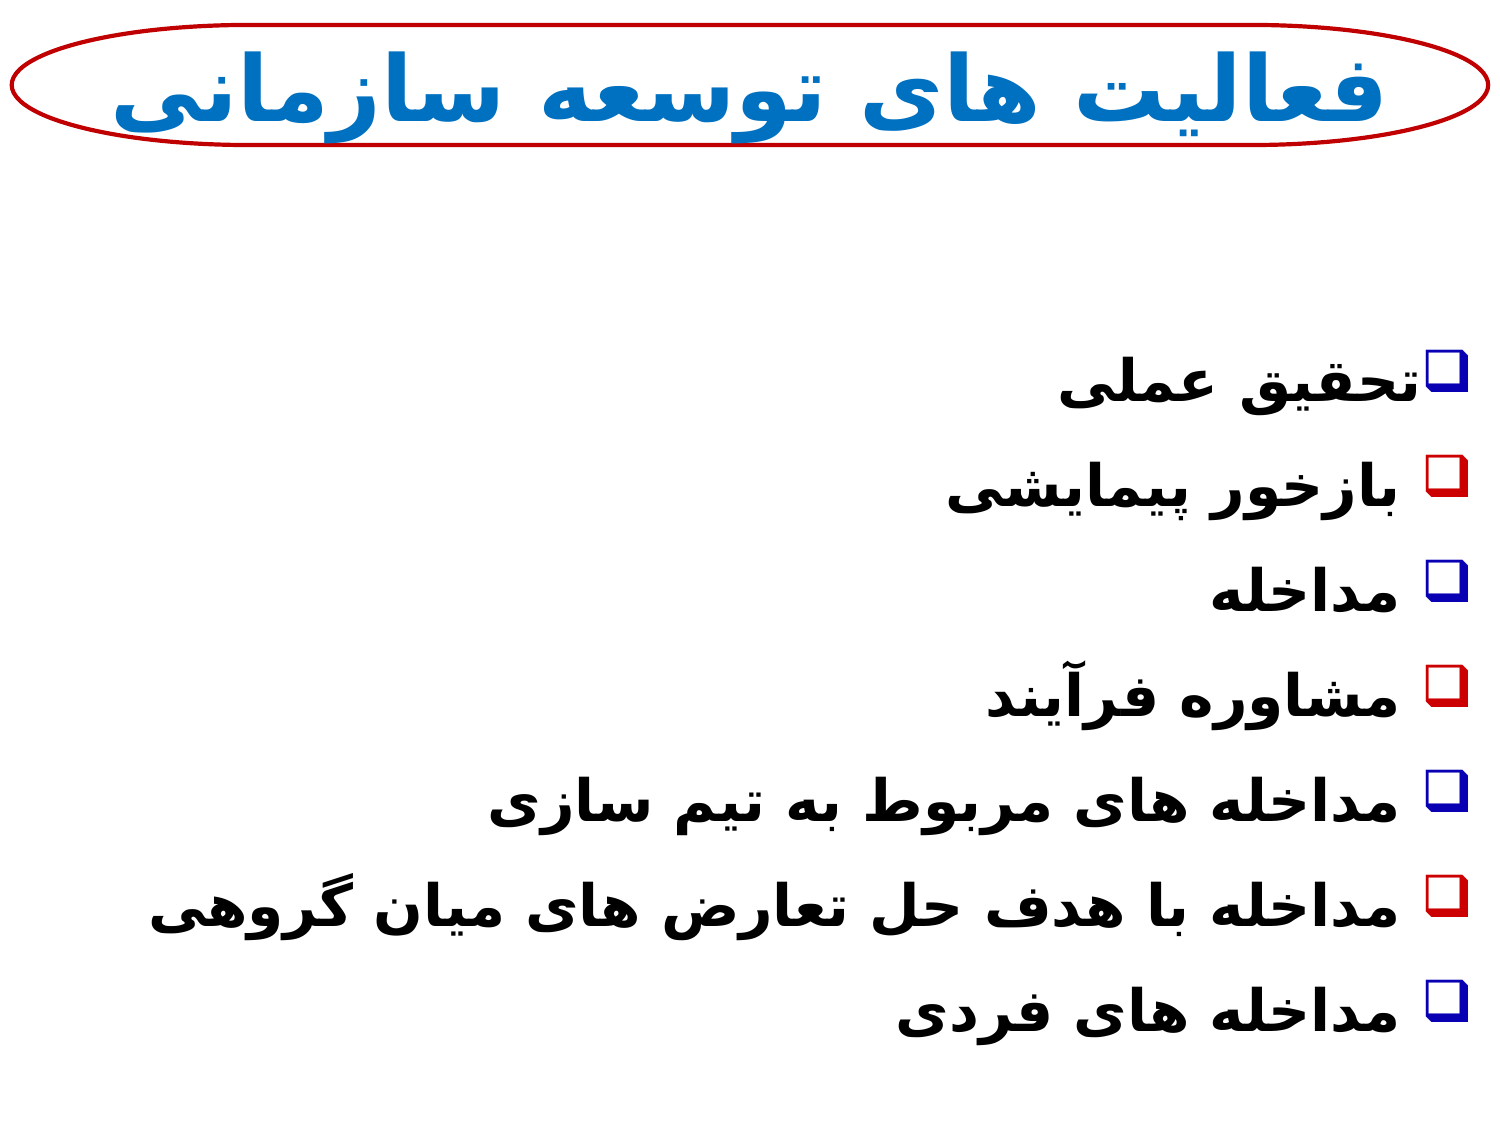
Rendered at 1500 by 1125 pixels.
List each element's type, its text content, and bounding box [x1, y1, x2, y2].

text_box تحقیق عملی بازخور پیمایشی مداخله مشاوره فرآیند مداخله های مربوط به تیم سازی مداخله با هدف حل تعارض های میان گروهی مداخله های فردی [11, 196, 1489, 1051]
text_box فعالیت های توسعه سازمانی [9, 22, 1491, 148]
